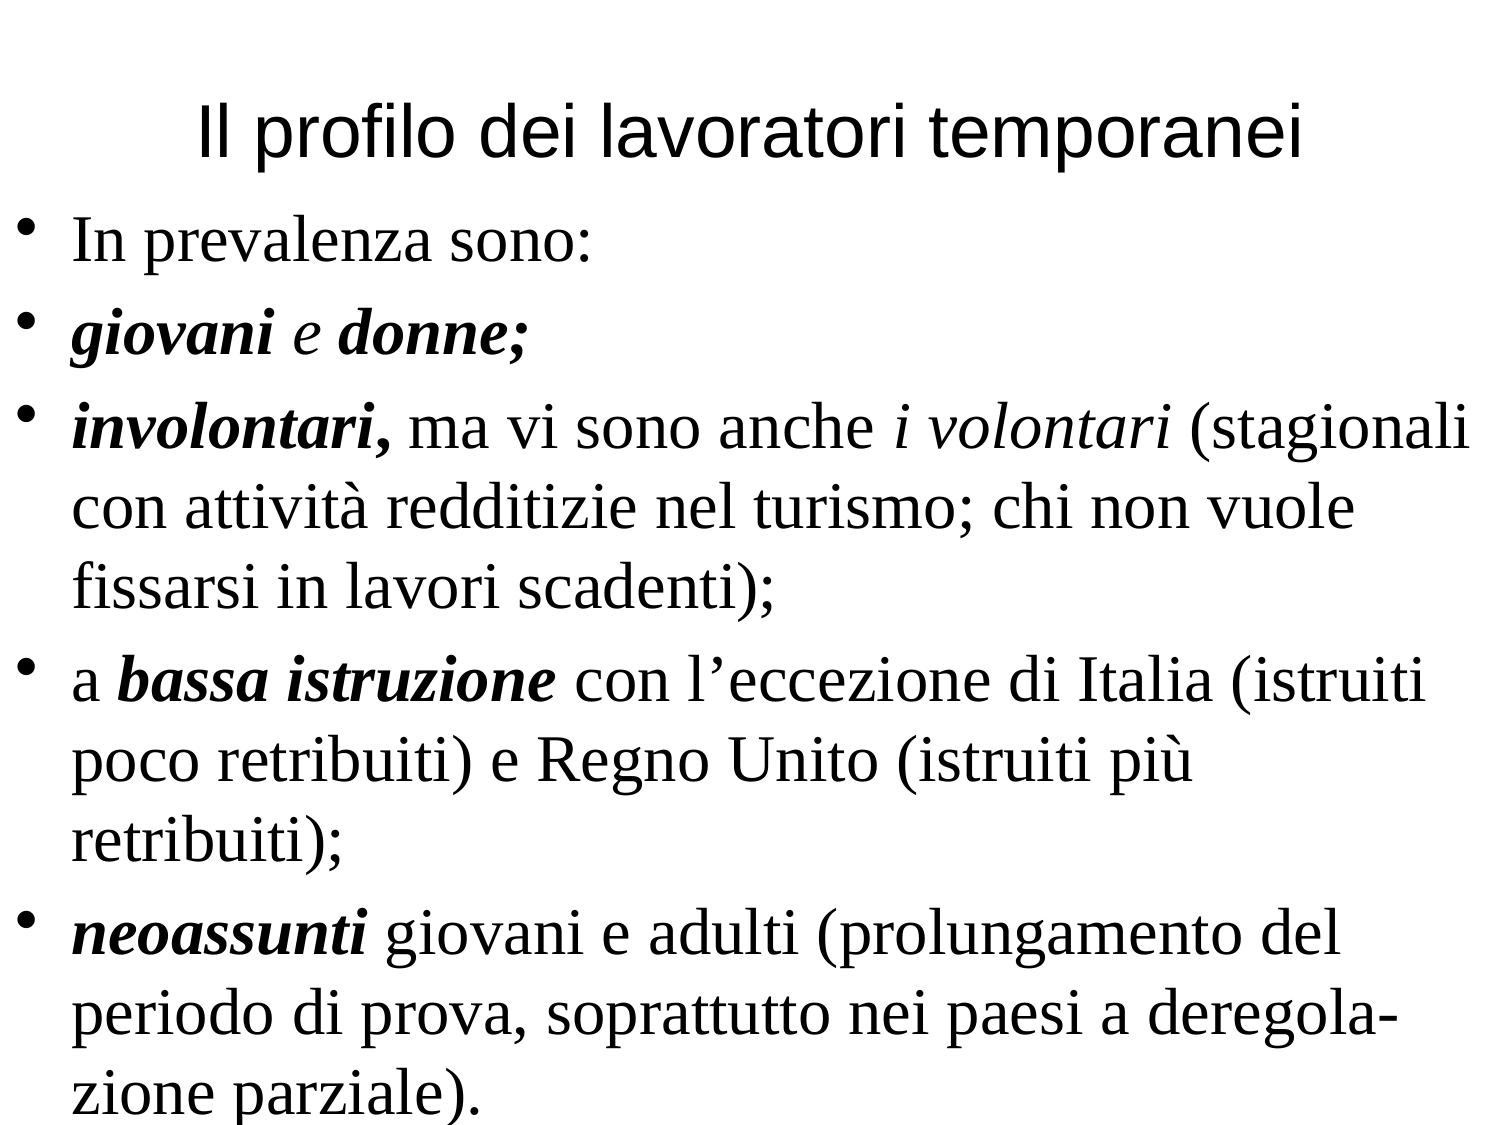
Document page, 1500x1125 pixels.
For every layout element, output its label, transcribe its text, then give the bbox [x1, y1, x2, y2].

list In prevalenza sono: giovani e donne; involontari, ma vi sono anche i volontari (stagionali con attività redditizie nel turismo; chi non vuole fissarsi in lavori scadenti); a bassa istruzione con l’eccezione di Italia (istruiti poco retribuiti) e Regno Unito (istruiti più retribuiti); neoassunti giovani e adulti (prolungamento del periodo di prova, soprattutto nei paesi a deregola-zione parziale). [0, 187, 1500, 1125]
title Il profilo dei lavoratori temporanei [74, 44, 1426, 187]
